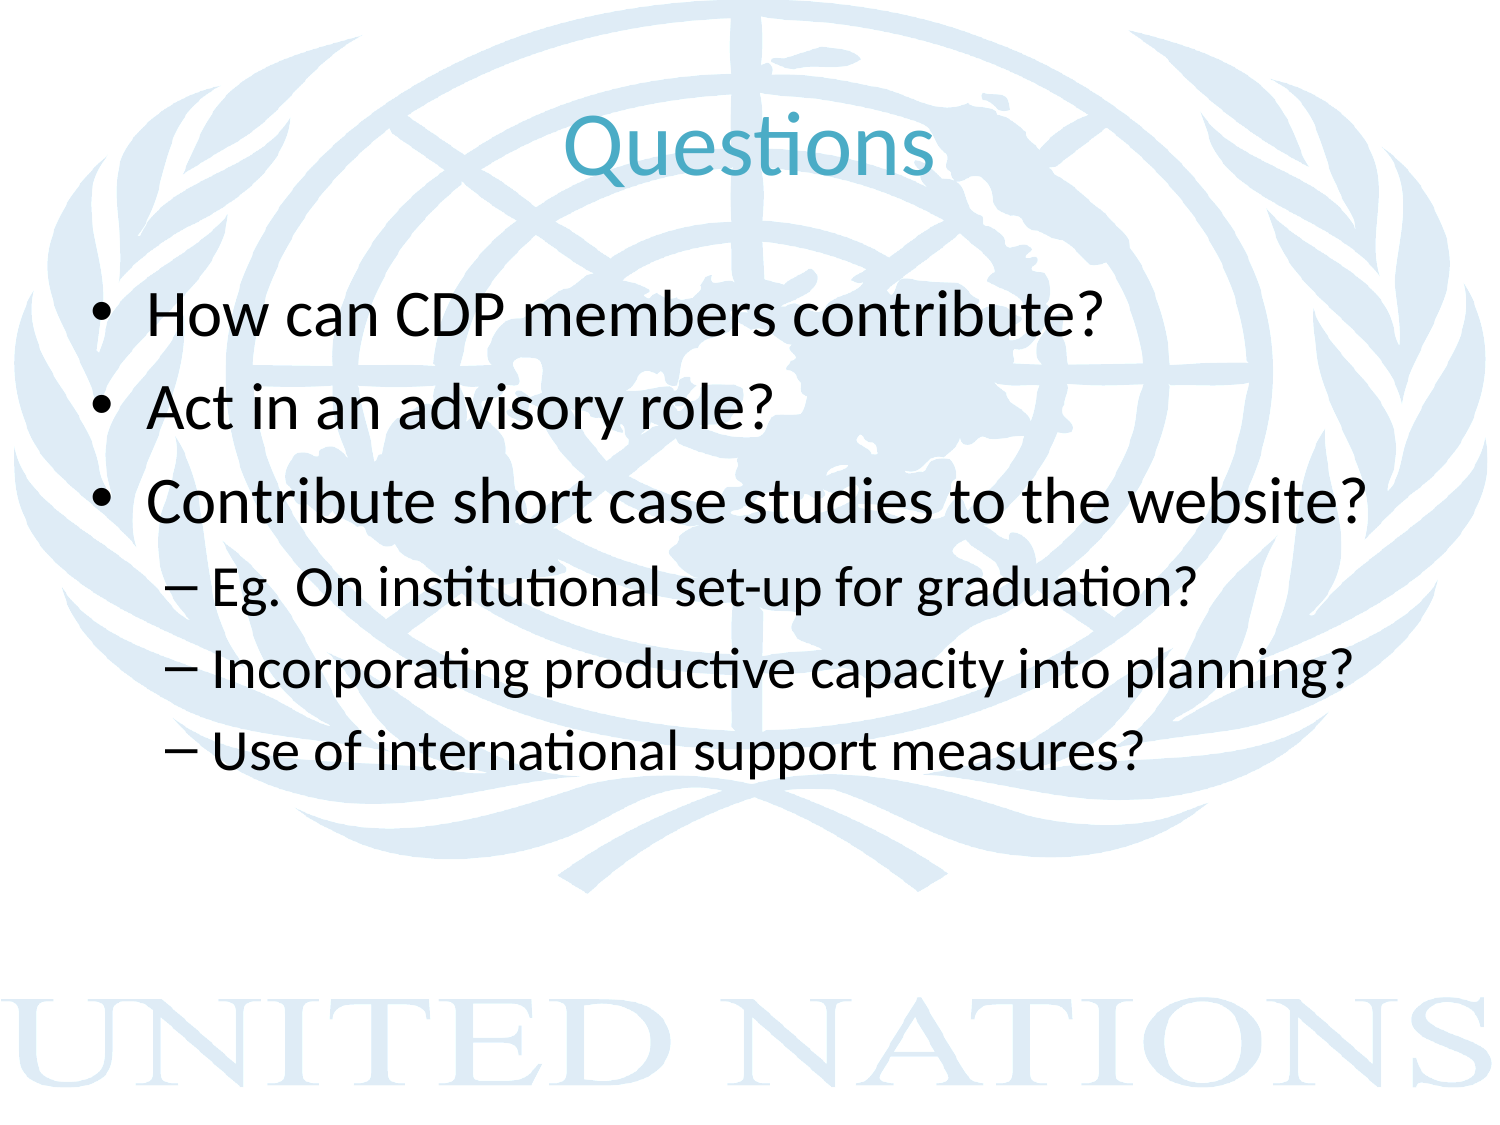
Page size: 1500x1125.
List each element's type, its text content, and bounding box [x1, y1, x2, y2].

list How can CDP members contribute? Act in an advisory role? Contribute short case studies to the website? Eg. On institutional set-up for graduation? Incorporating productive capacity into planning? Use of international support measures? [75, 262, 1425, 1005]
title Questions [75, 45, 1425, 233]
